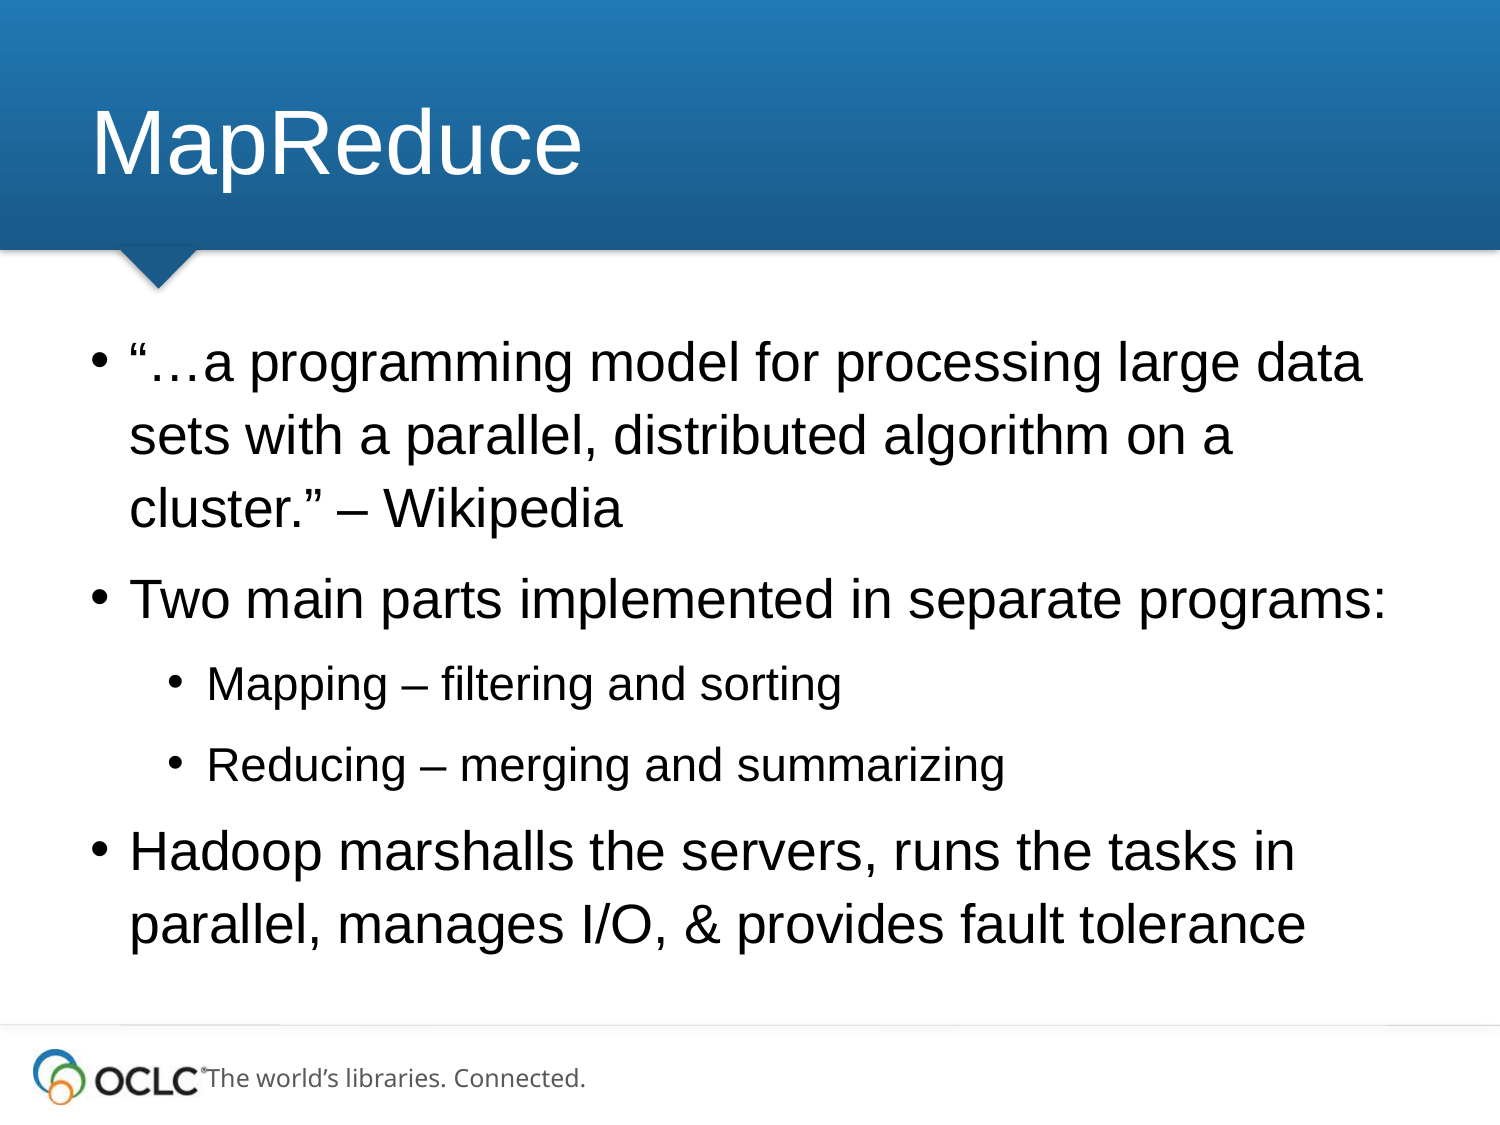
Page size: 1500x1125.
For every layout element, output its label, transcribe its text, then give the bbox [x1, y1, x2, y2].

picture [33, 1049, 213, 1105]
title MapReduce [75, 62, 1425, 213]
list “…a programming model for processing large data sets with a parallel, distributed algorithm on a cluster.” – Wikipedia Two main parts implemented in separate programs: Mapping – filtering and sorting Reducing – merging and summarizing Hadoop marshalls the servers, runs the tasks in parallel, manages I/O, & provides fault tolerance [75, 312, 1425, 1005]
